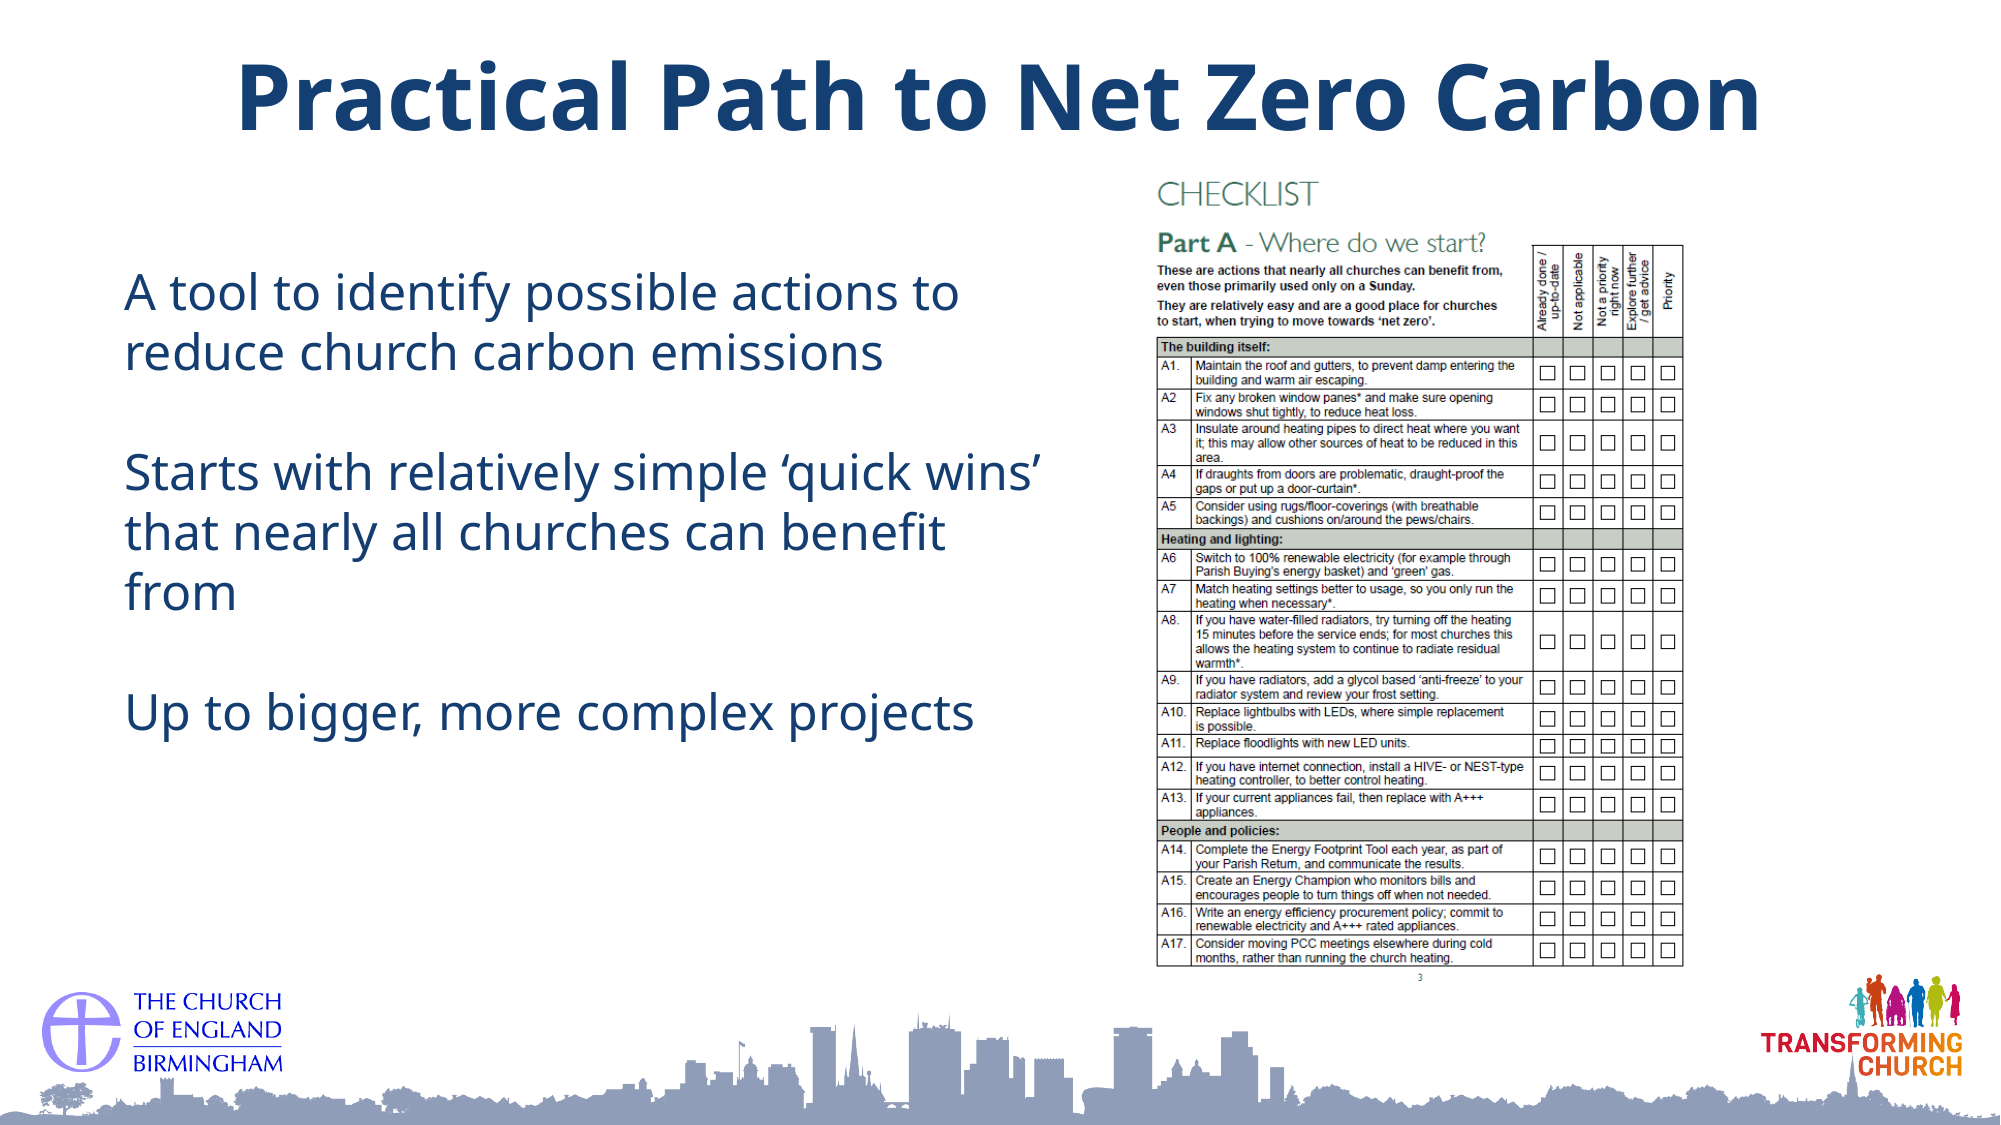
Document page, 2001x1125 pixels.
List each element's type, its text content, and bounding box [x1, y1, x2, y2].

picture [0, 974, 2000, 1125]
picture [1135, 157, 1702, 982]
text_box A tool to identify possible actions to reduce church carbon emissions Starts with relatively simple ‘quick wins’ that nearly all churches can benefit from Up to bigger, more complex projects [109, 253, 1060, 748]
text_box Practical Path to Net Zero Carbon [178, 31, 1821, 157]
